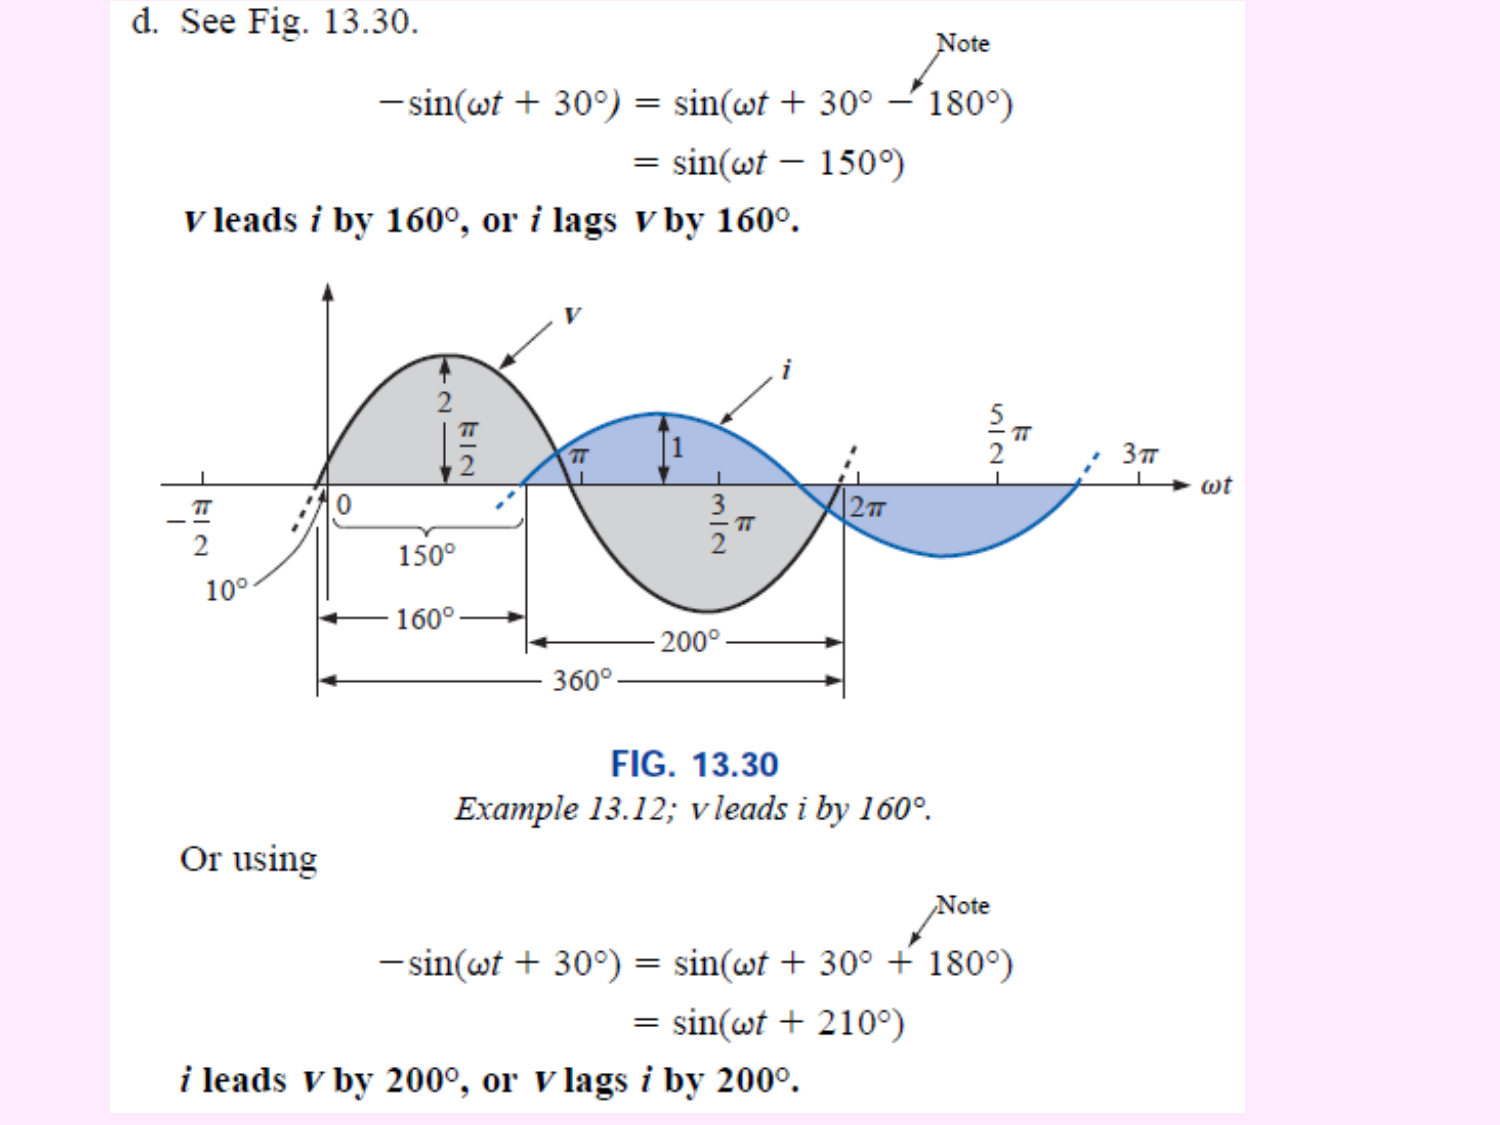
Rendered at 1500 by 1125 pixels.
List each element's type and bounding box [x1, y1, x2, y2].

picture [109, 1, 1245, 1114]
